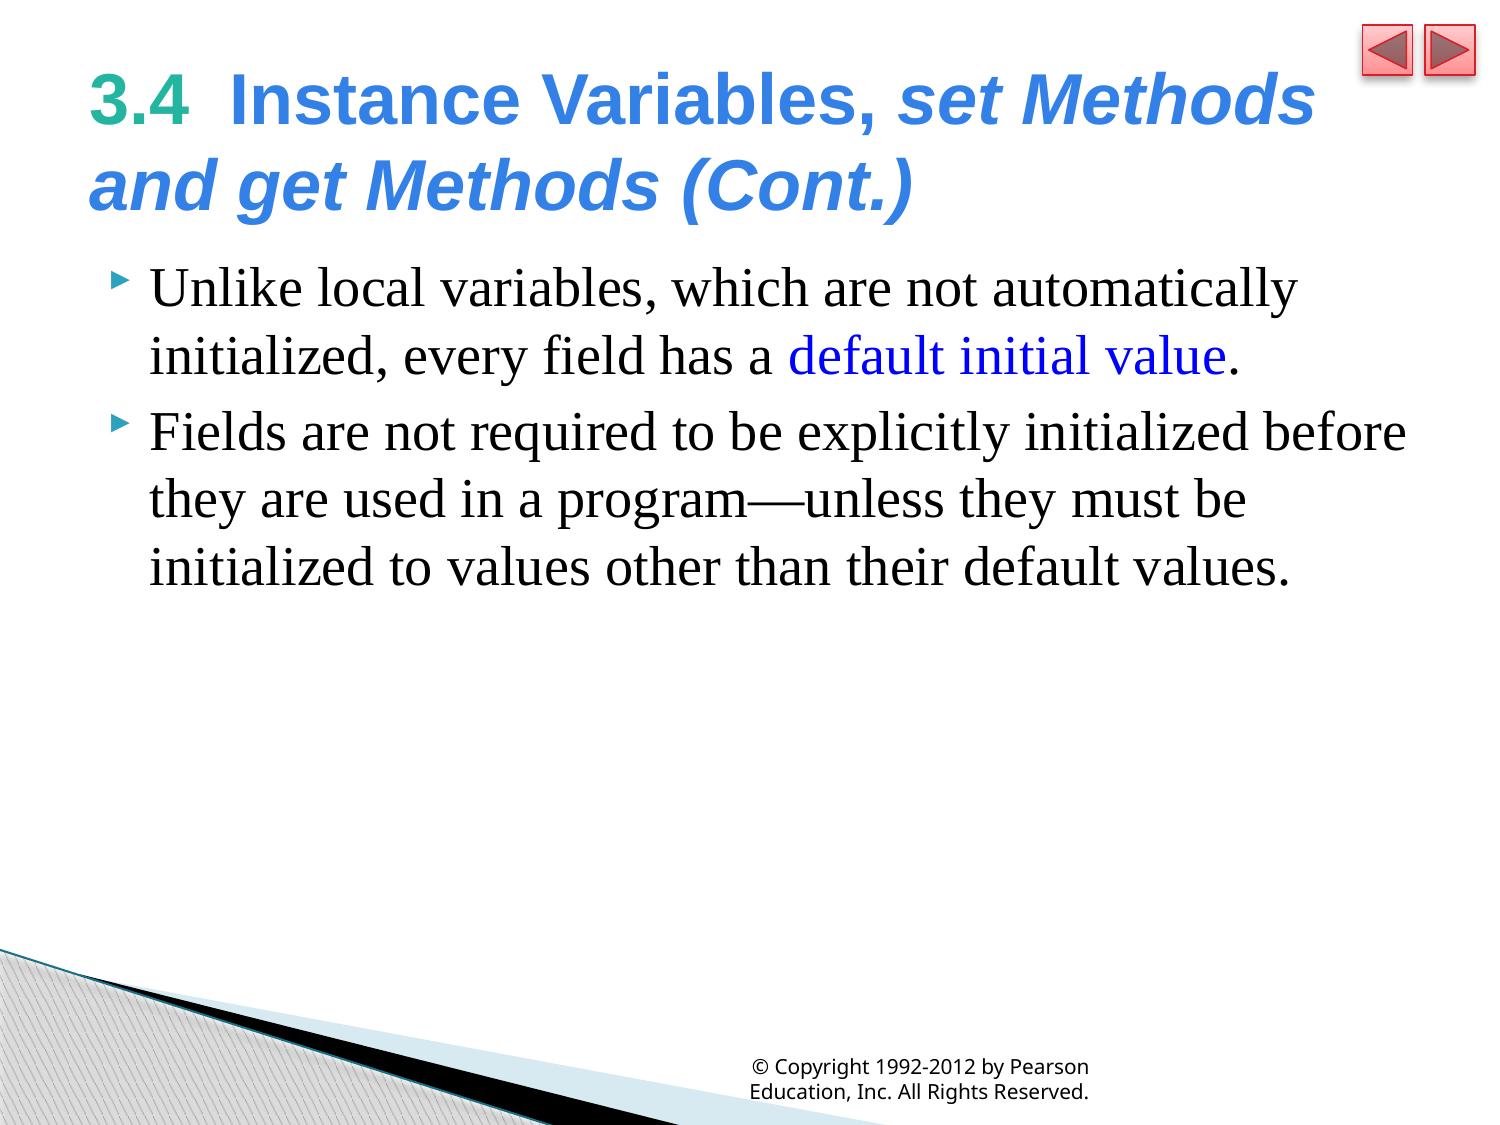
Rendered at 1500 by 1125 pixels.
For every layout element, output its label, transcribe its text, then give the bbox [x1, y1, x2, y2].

title 3.4 Instance Variables, set Methods and get Methods (Cont.) [75, 45, 1425, 233]
list Unlike local variables, which are not automatically initialized, every field has a default initial value. Fields are not required to be explicitly initialized before they are used in a program—unless they must be initialized to values other than their default values. [74, 242, 1426, 986]
footer © Copyright 1992-2012 by Pearson Education, Inc. All Rights Reserved. [650, 1051, 1105, 1112]
